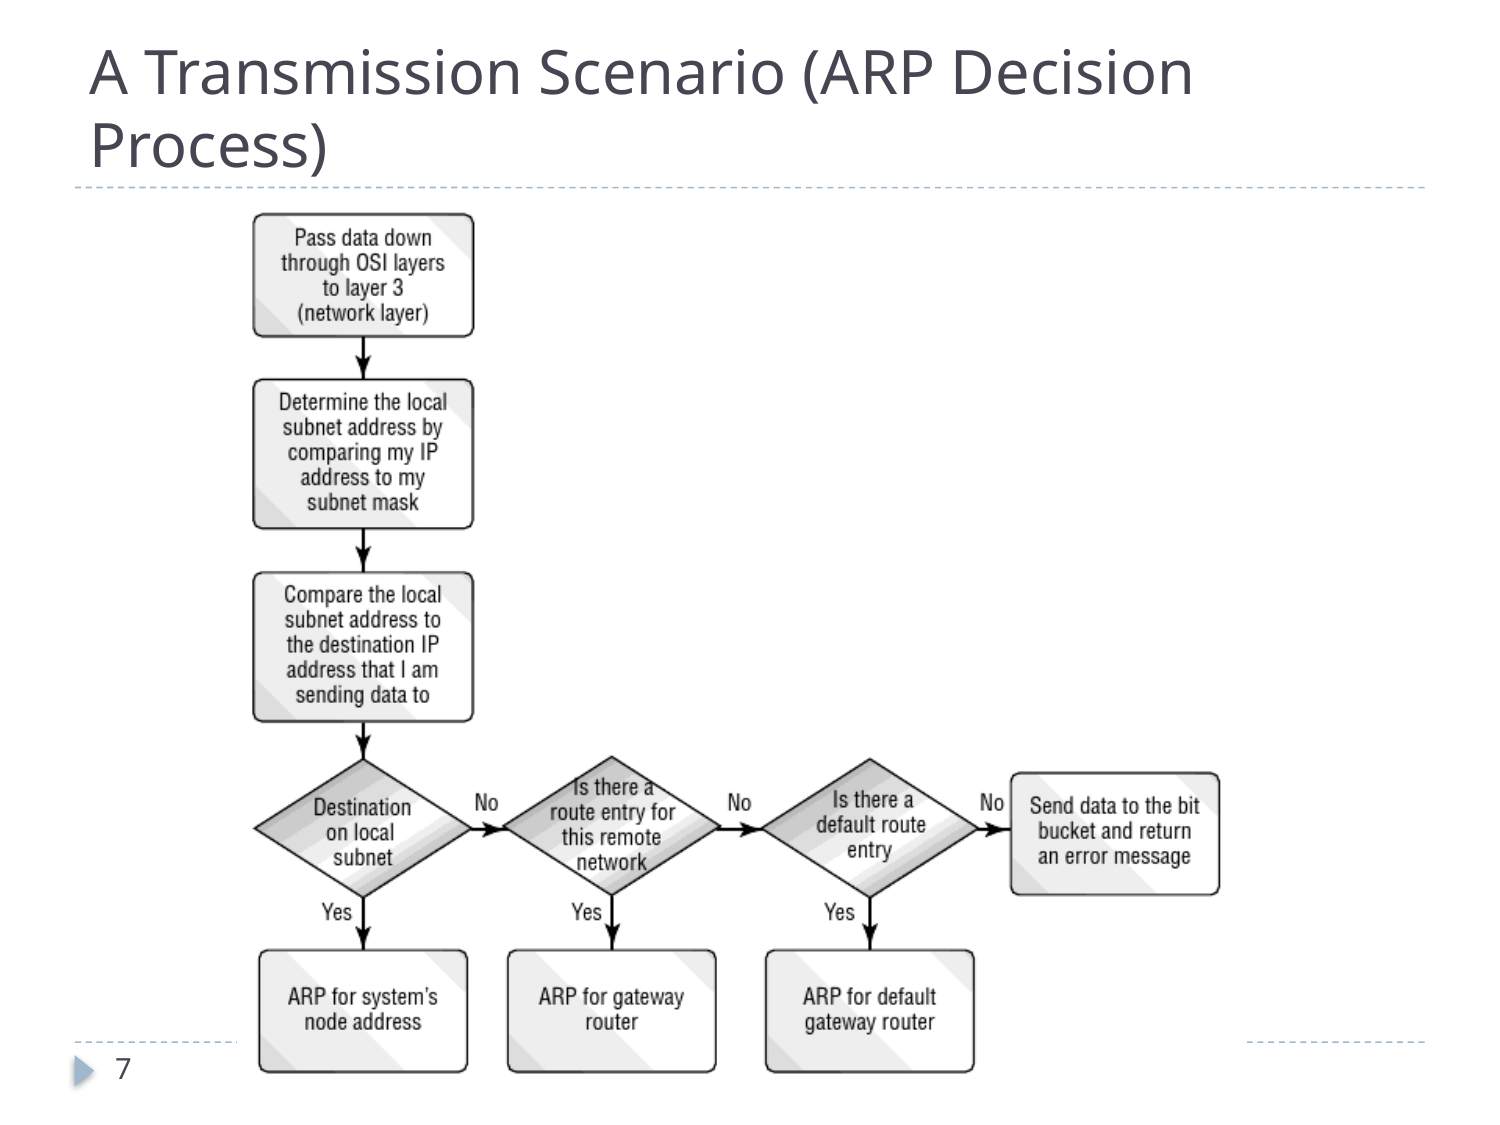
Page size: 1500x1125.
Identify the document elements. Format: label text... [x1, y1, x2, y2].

title A Transmission Scenario (ARP Decision Process) [75, 24, 1425, 188]
picture [237, 199, 1248, 1091]
slide_number 7 [100, 1042, 236, 1103]
